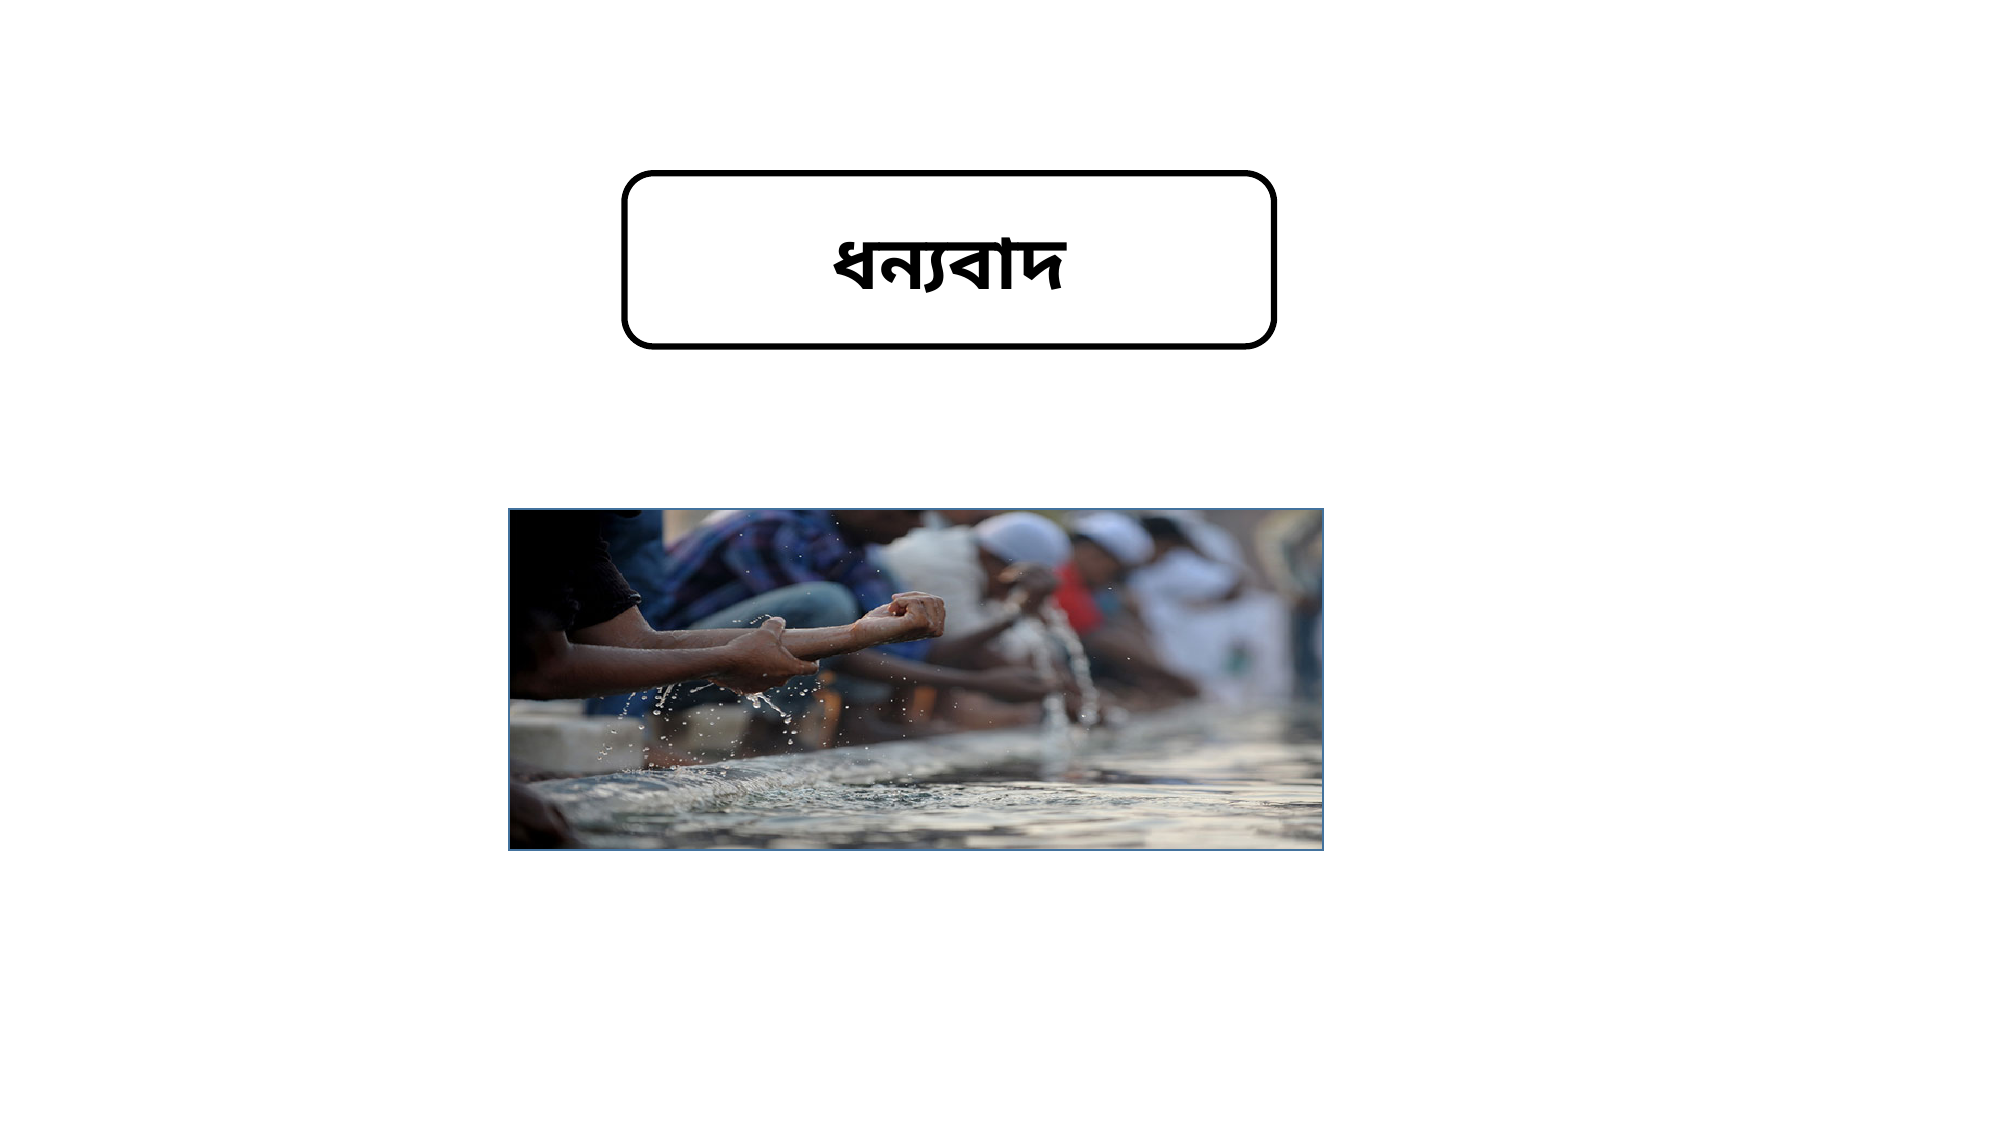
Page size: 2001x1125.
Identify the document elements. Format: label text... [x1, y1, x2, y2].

text_box ধন্যবাদ [623, 172, 1276, 348]
text_box [508, 508, 1324, 851]
